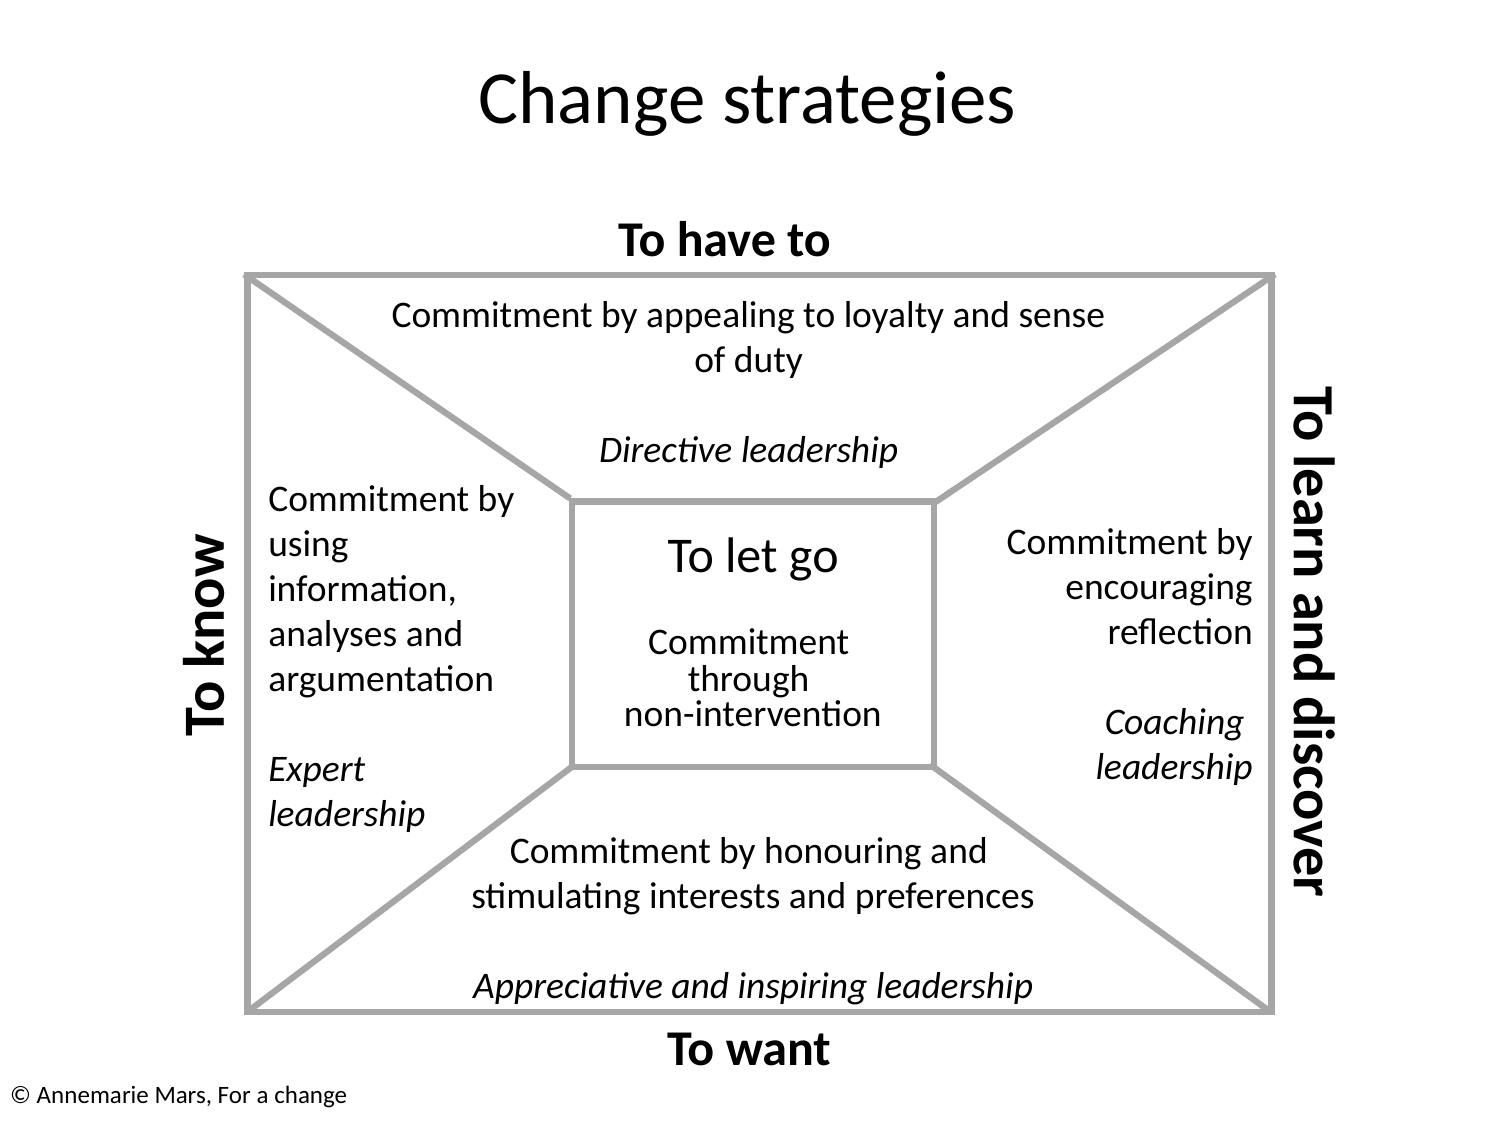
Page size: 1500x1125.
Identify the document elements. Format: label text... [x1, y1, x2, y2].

text_box © Annemarie Mars, For a change [0, 1071, 363, 1116]
text_box Commitment by encouraging reflection Coaching leadership [913, 509, 1268, 795]
text_box To want [652, 1014, 846, 1083]
text_box Commitment by honouring and stimulating interests and preferences Appreciative and inspiring leadership [324, 818, 1183, 1014]
title Change strategies [109, 0, 1385, 188]
text_box To know [158, 519, 243, 752]
text_box To learn and discover [1274, 371, 1360, 913]
text_box Commitment by using information, analyses and argumentation Expert leadership [253, 466, 542, 842]
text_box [651, 571, 886, 730]
text_box [247, 275, 1272, 1012]
text_box To have to [603, 198, 847, 274]
text_box To let go Commitment through non-intervention [571, 501, 935, 768]
text_box Commitment by appealing to loyalty and sense of duty Directive leadership [376, 282, 1122, 478]
